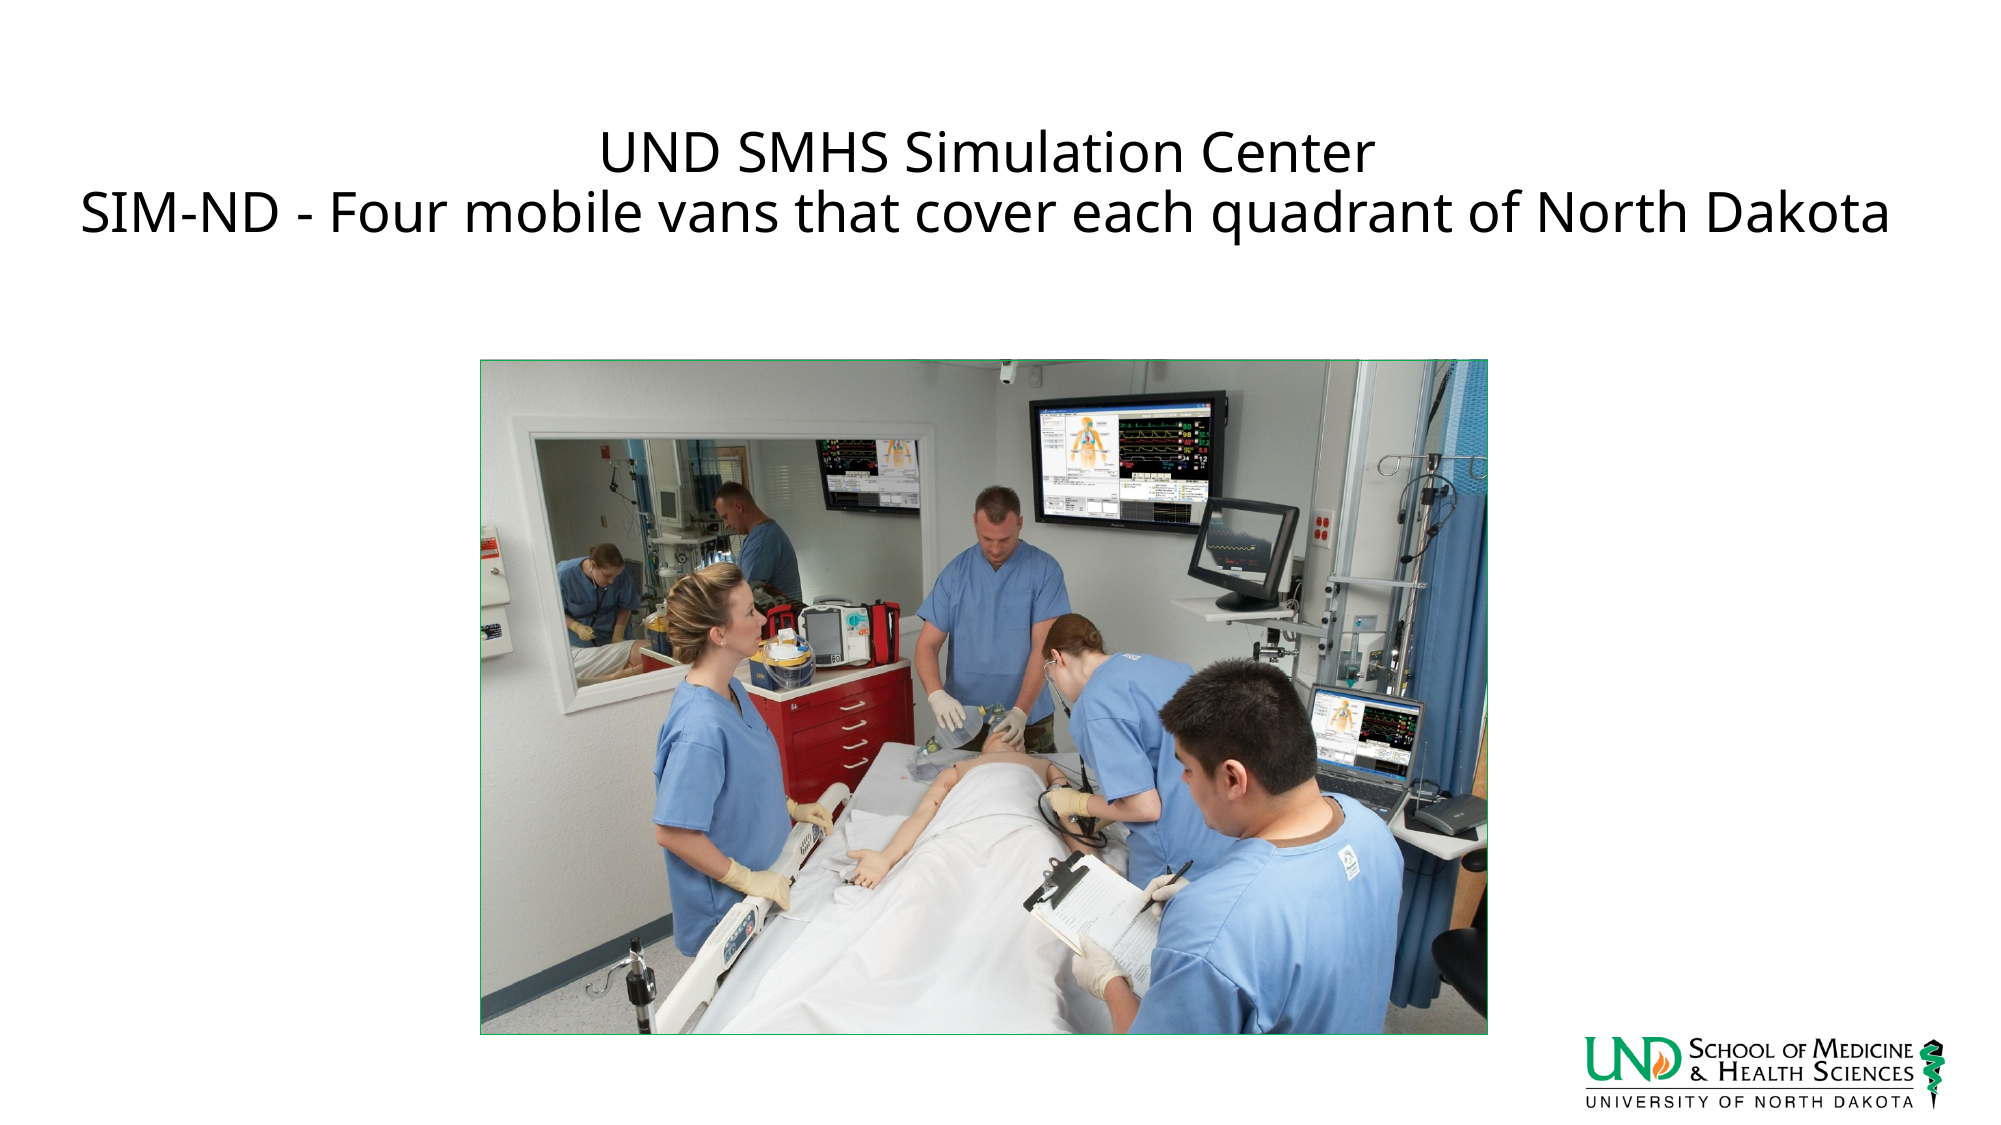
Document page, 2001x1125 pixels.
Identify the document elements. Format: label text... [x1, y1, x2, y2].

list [480, 359, 1488, 1035]
title UND SMHS Simulation Center SIM-ND - Four mobile vans that cover each quadrant of North Dakota [31, 91, 1945, 279]
picture [1584, 1037, 1945, 1110]
